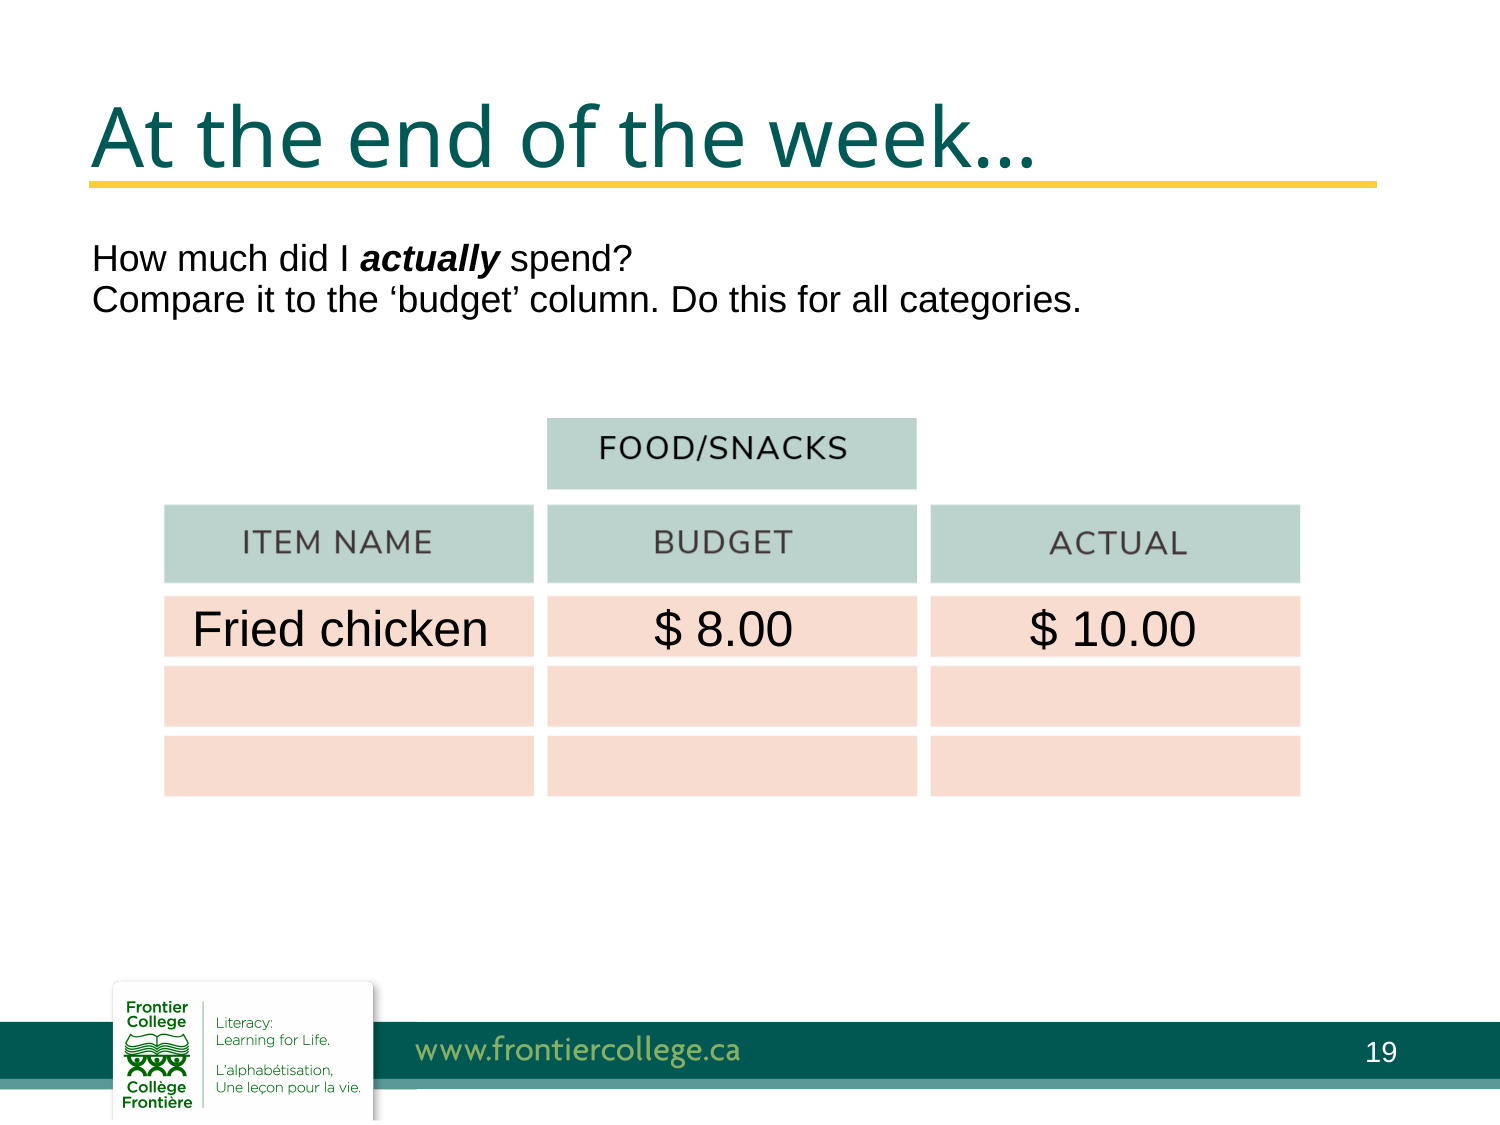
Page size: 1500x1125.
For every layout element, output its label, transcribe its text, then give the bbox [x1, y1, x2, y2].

title At the end of the week… [76, 87, 1377, 200]
list How much did I actually spend? Compare it to the ‘budget’ column. Do this for all categories. [76, 231, 1377, 917]
picture [0, 973, 1500, 1121]
picture [159, 418, 1307, 803]
